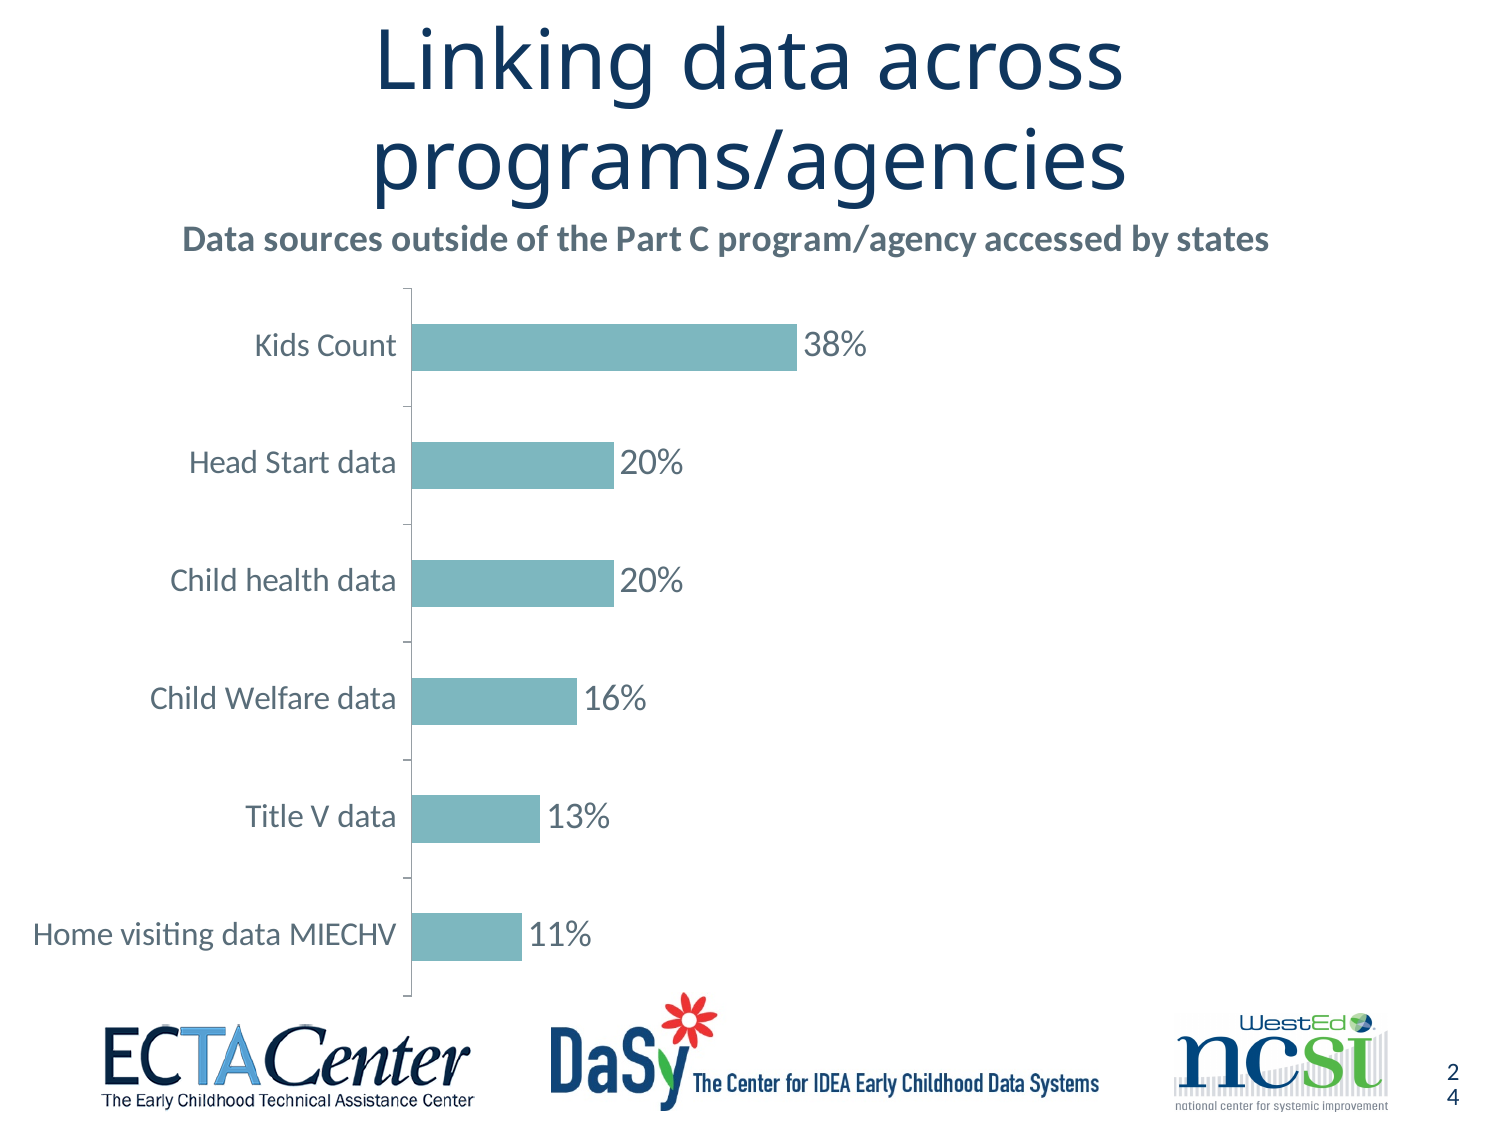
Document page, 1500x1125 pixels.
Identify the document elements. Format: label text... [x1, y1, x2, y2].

picture [100, 1024, 476, 1112]
title Linking data across programs/agencies [37, 12, 1463, 200]
chart [3, 187, 1451, 1013]
picture [551, 1013, 1099, 1111]
slide_number 24 [1436, 1067, 1462, 1093]
picture [1174, 1013, 1388, 1112]
